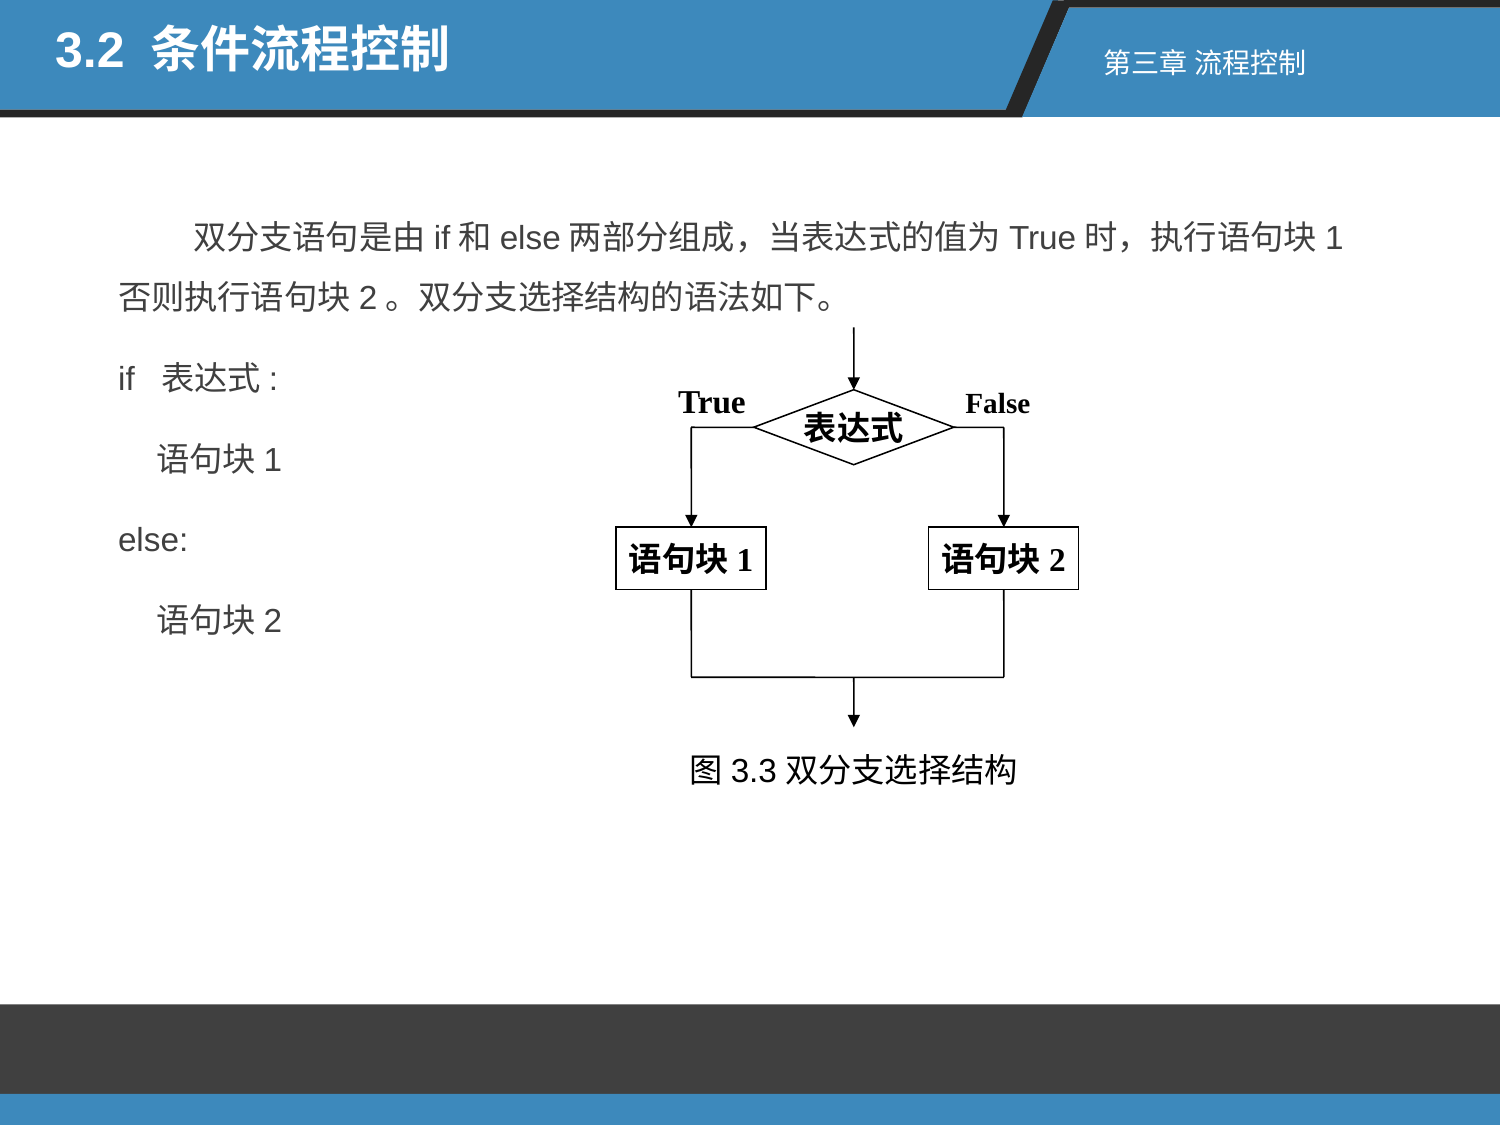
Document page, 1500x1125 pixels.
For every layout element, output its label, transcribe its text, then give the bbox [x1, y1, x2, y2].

list 双分支语句是由if和else两部分组成，当表达式的值为True时，执行语句块1否则执行语句块2。双分支选择结构的语法如下。 if 表达式: 语句块1 else: 语句块2 [103, 188, 1397, 853]
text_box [572, 327, 1136, 728]
text_box 3.2 条件流程控制 [40, 17, 653, 111]
text_box 图3.3双分支选择结构 [674, 741, 1033, 797]
text_box 第三章 流程控制 [1088, 38, 1323, 87]
